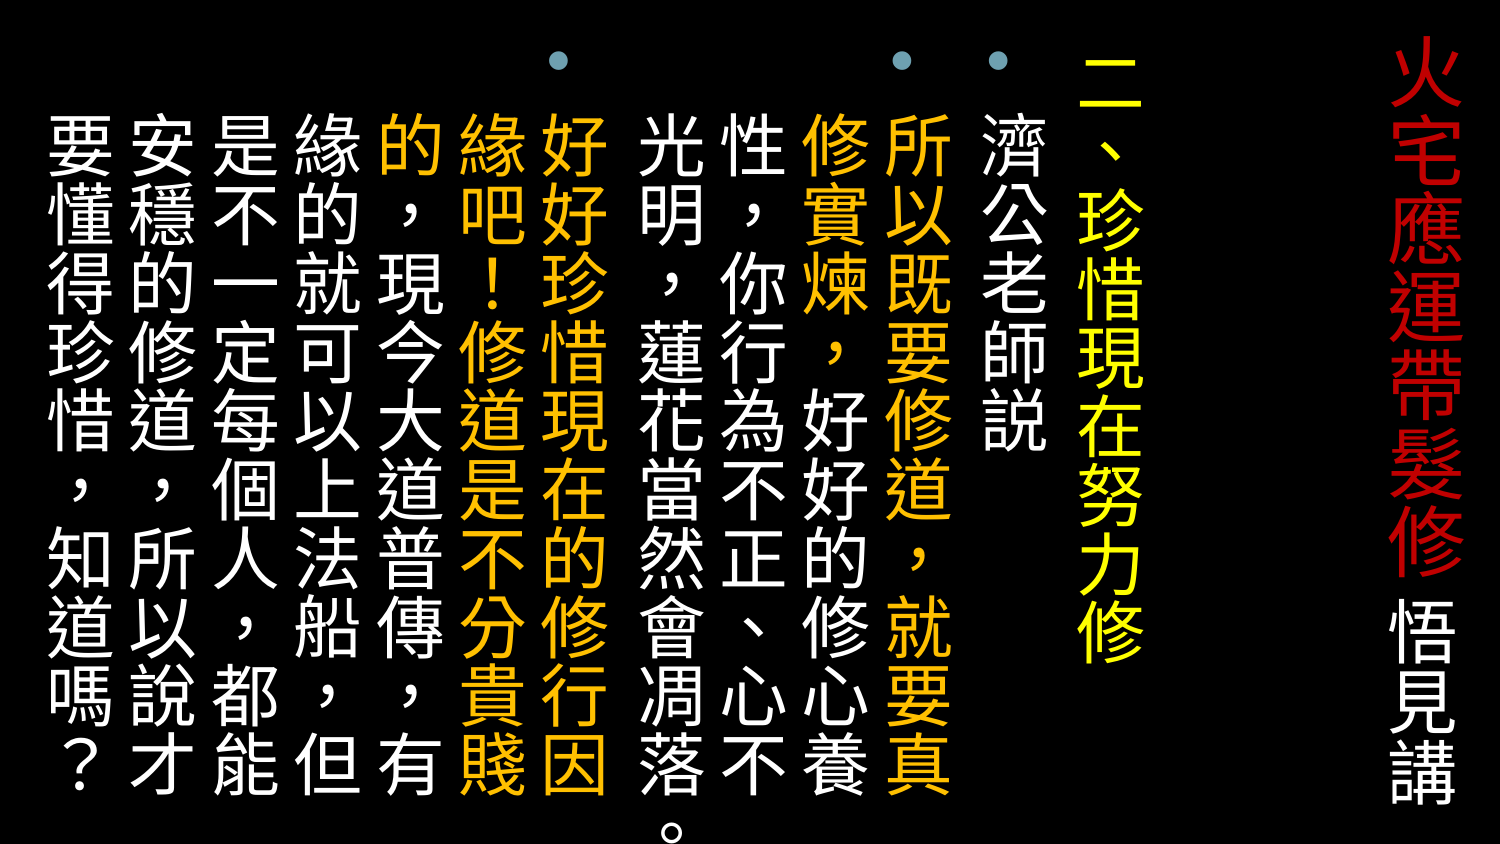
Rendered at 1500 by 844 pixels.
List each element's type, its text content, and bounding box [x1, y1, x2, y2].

list 二、珍惜現在努力修 濟公老師説 所以既要修道，就要真修實煉，好好的修心養性，你行為不正、心不光明，蓮花當然會凋落。 好好珍惜現在的修行因緣吧！修道是不分貴賤的，現今大道普傳，有緣的就可以上法船，但是不一定每個人，都能安穩的修道，所以說才要懂得珍惜，知道嗎？ [29, 27, 1365, 820]
title 火宅應運帶髮修 悟見講 [1364, 21, 1483, 820]
